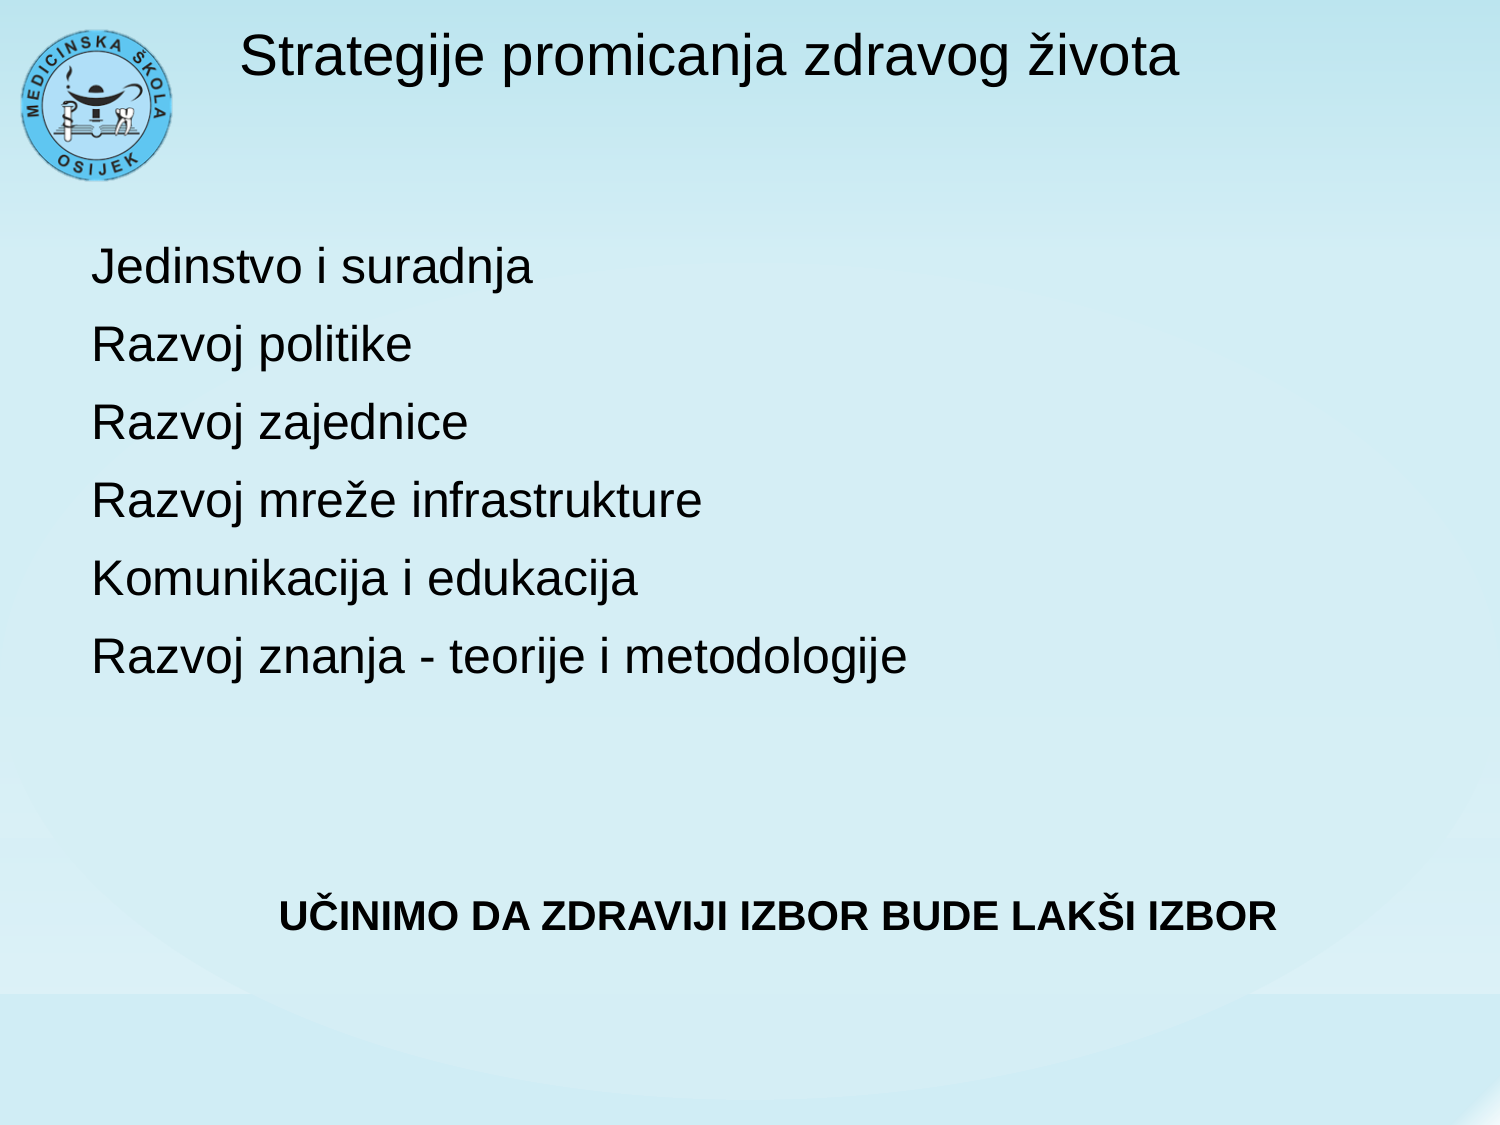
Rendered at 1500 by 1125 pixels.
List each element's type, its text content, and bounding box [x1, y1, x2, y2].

text_box Strategije promicanja zdravog života [29, 9, 1447, 141]
text_box UČINIMO DA ZDRAVIJI IZBOR BUDE LAKŠI IZBOR [183, 881, 1400, 948]
text_box Jedinstvo i suradnja Razvoj politike Razvoj zajednice Razvoj mreže infrastrukture Komunikacija i edukacija Razvoj znanja - teorije i metodologije [76, 208, 1447, 696]
picture [6, 15, 187, 196]
